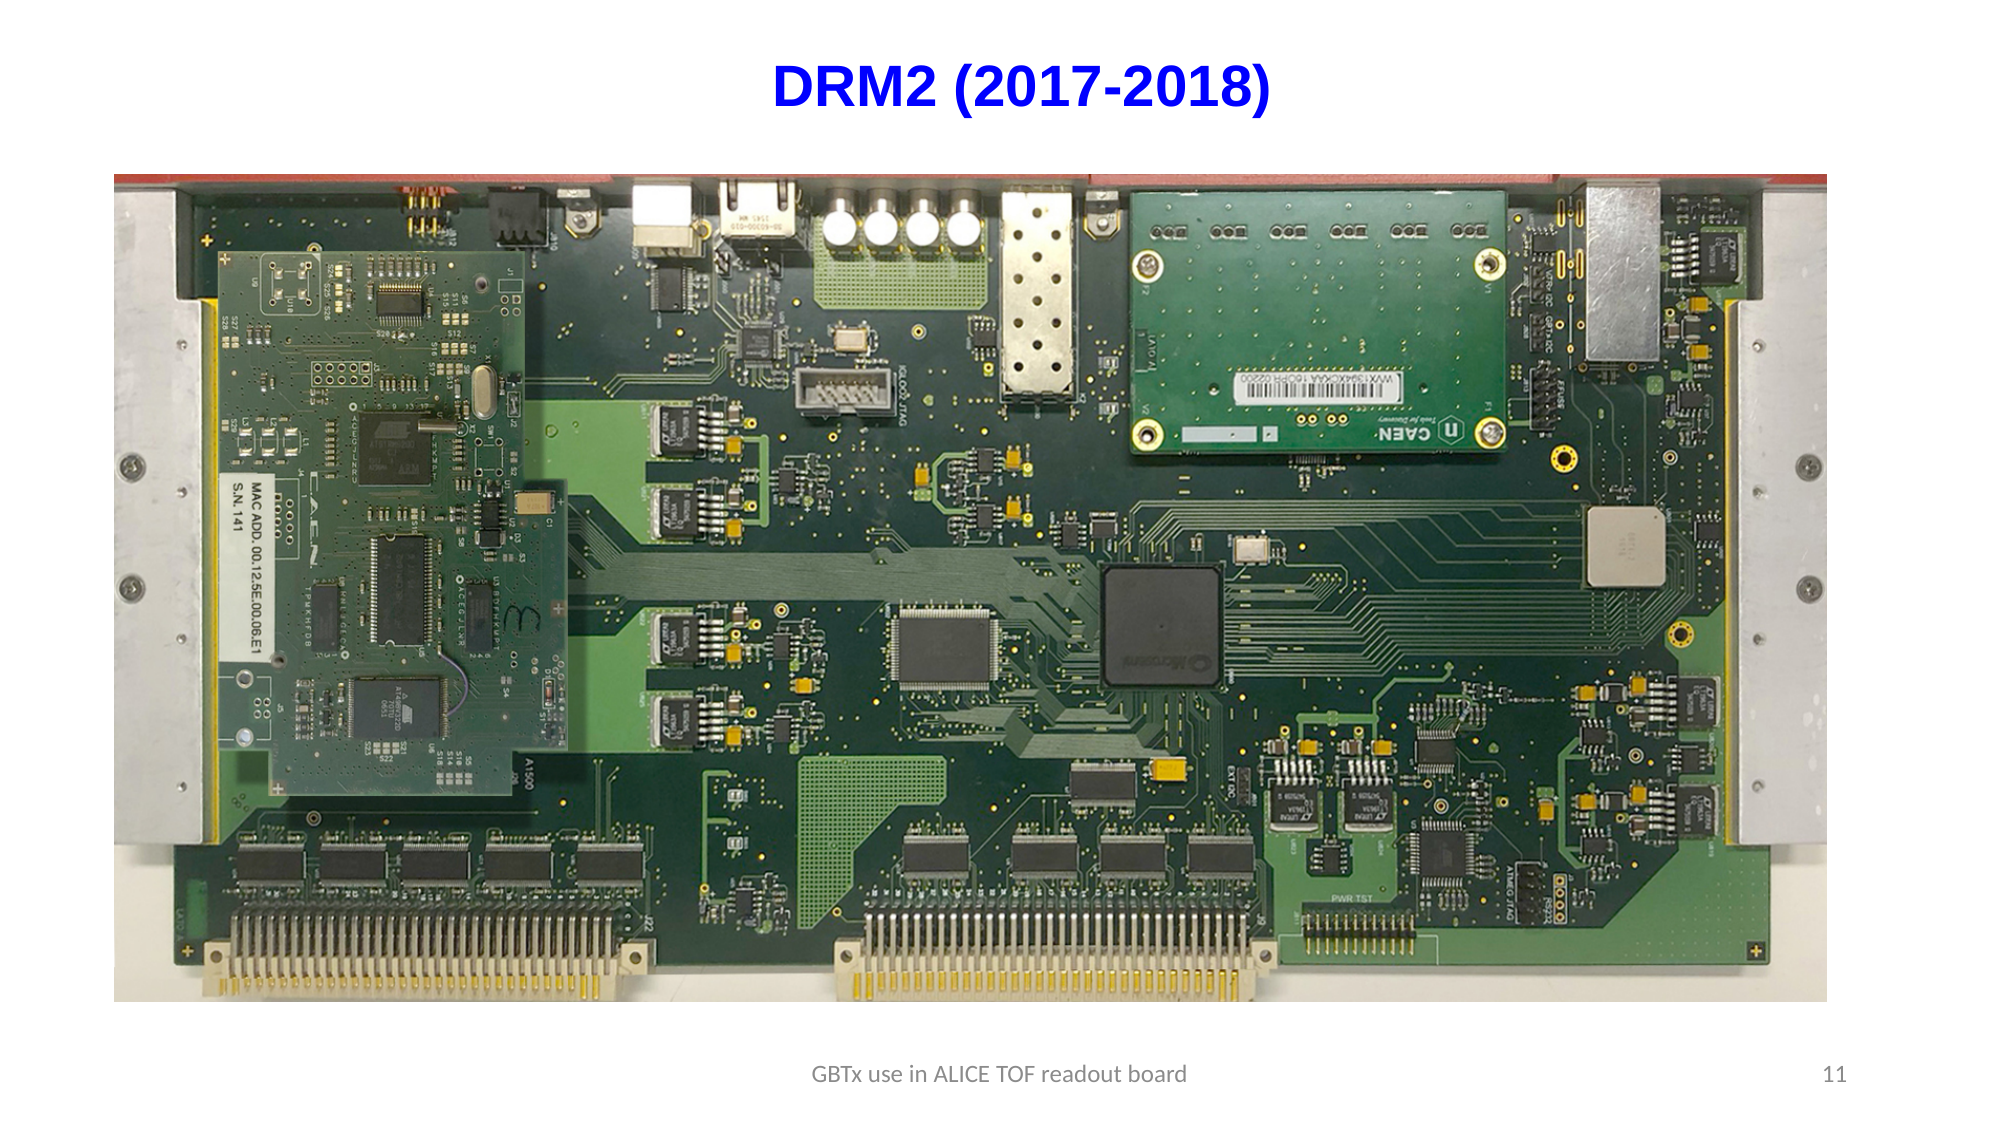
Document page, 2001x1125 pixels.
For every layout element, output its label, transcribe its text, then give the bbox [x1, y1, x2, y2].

footer GBTx use in ALICE TOF readout board [662, 1042, 1338, 1103]
picture [114, 174, 1827, 1002]
text_box DRM2 (2017-2018) [758, 40, 1288, 125]
slide_number 11 [1412, 1042, 1863, 1103]
